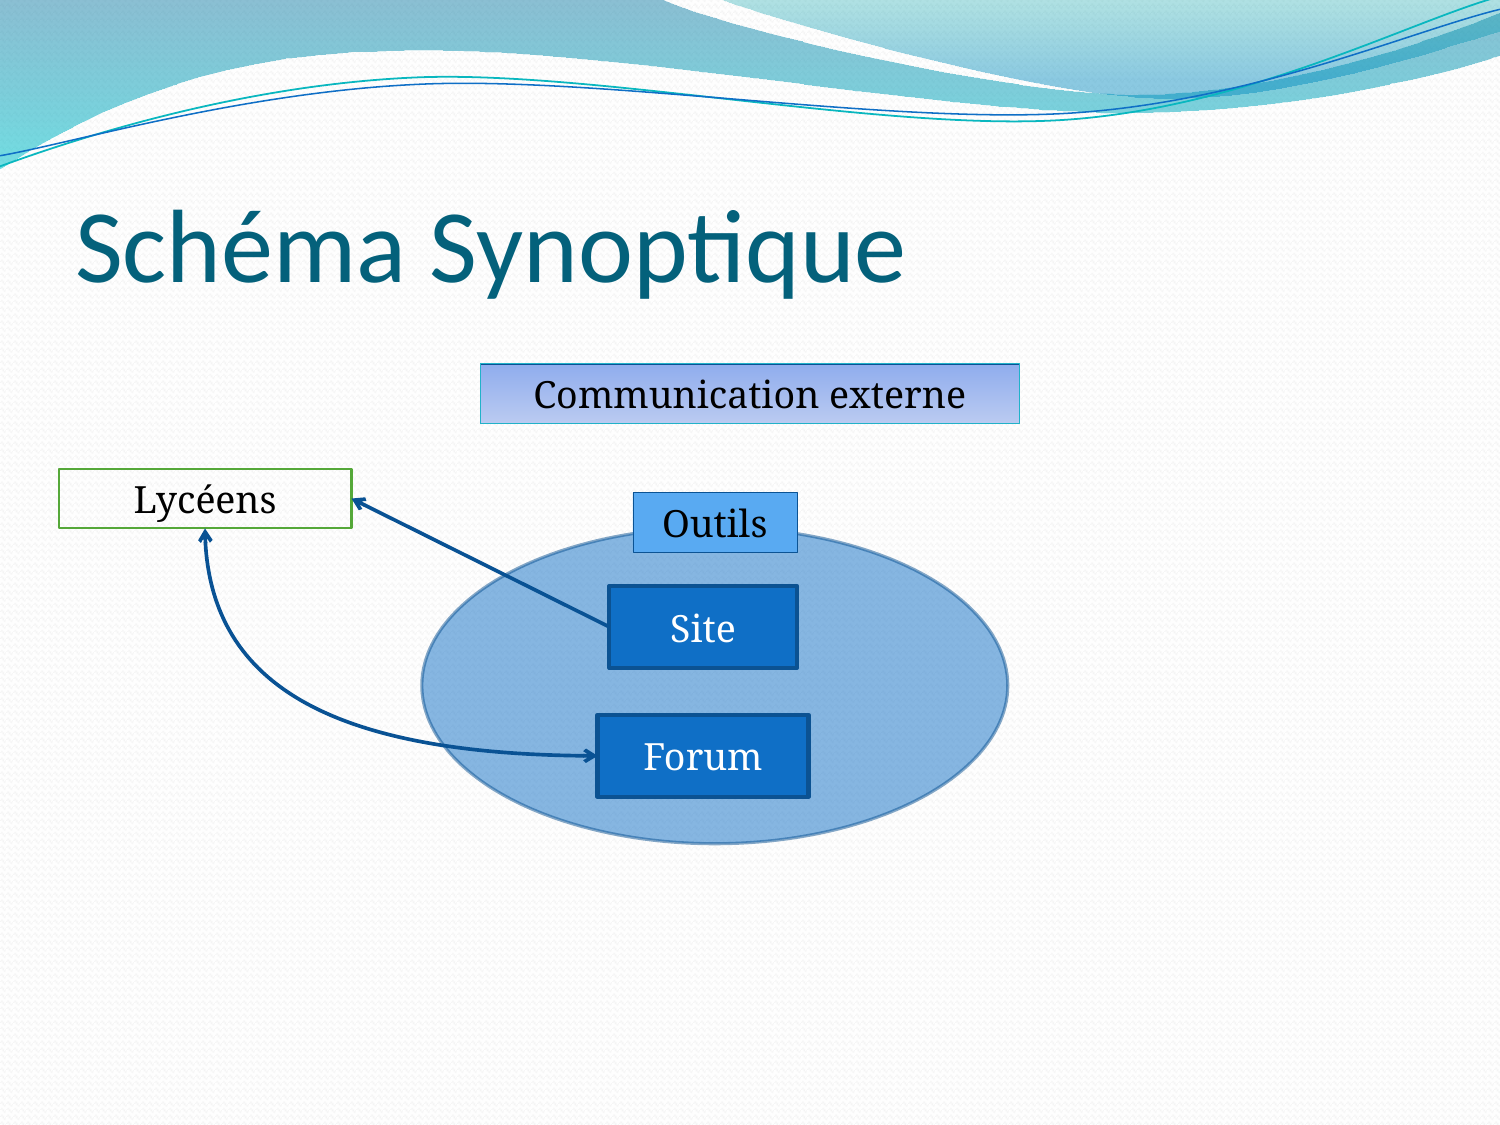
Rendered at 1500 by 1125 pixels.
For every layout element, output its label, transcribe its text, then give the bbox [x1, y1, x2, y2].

title Schéma Synoptique [75, 115, 1438, 303]
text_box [351, 498, 610, 628]
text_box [287, 445, 515, 840]
text_box Communication externe [480, 363, 1020, 424]
text_box Lycéens [58, 468, 280, 529]
text_box Outils [632, 492, 797, 553]
text_box Forum [595, 713, 811, 799]
text_box [521, 531, 1010, 846]
text_box Site [607, 584, 799, 670]
